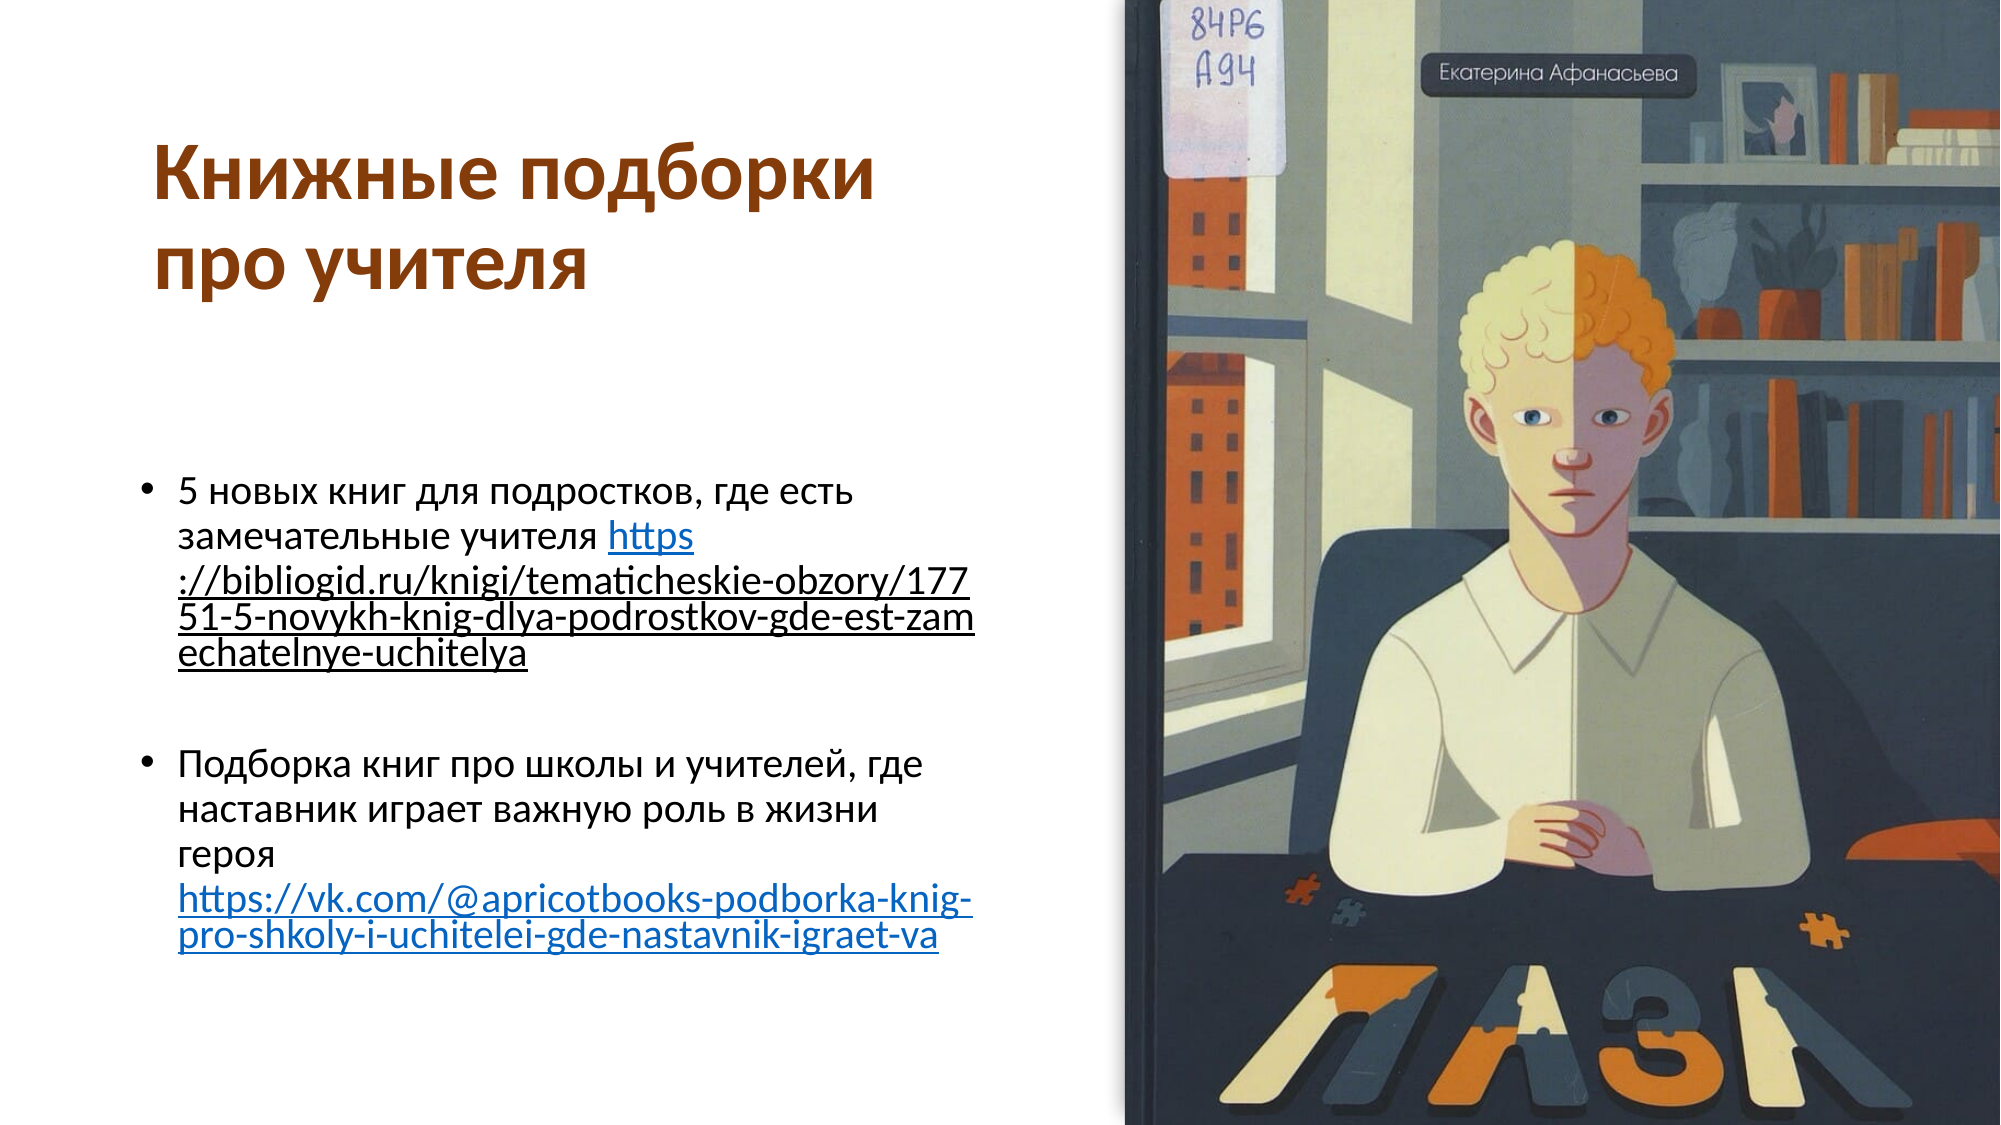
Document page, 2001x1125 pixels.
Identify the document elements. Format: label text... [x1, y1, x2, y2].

picture [1124, 0, 2000, 1125]
list 5 новых книг для подростков, где есть замечательные учителя https://bibliogid.ru/knigi/tematicheskie-obzory/17751-5-novykh-knig-dlya-podrostkov-gde-est-zamechatelnye-uchitelya Подборка книг про школы и учителей, где наставник играет важную роль в жизни героя https://vk.com/@apricotbooks-podborka-knig-pro-shkoly-i-uchitelei-gde-nastavnik-igraet-va [124, 405, 1000, 1024]
title Книжные подборки про учителя [138, 77, 1014, 358]
text_box [0, 0, 1118, 1125]
